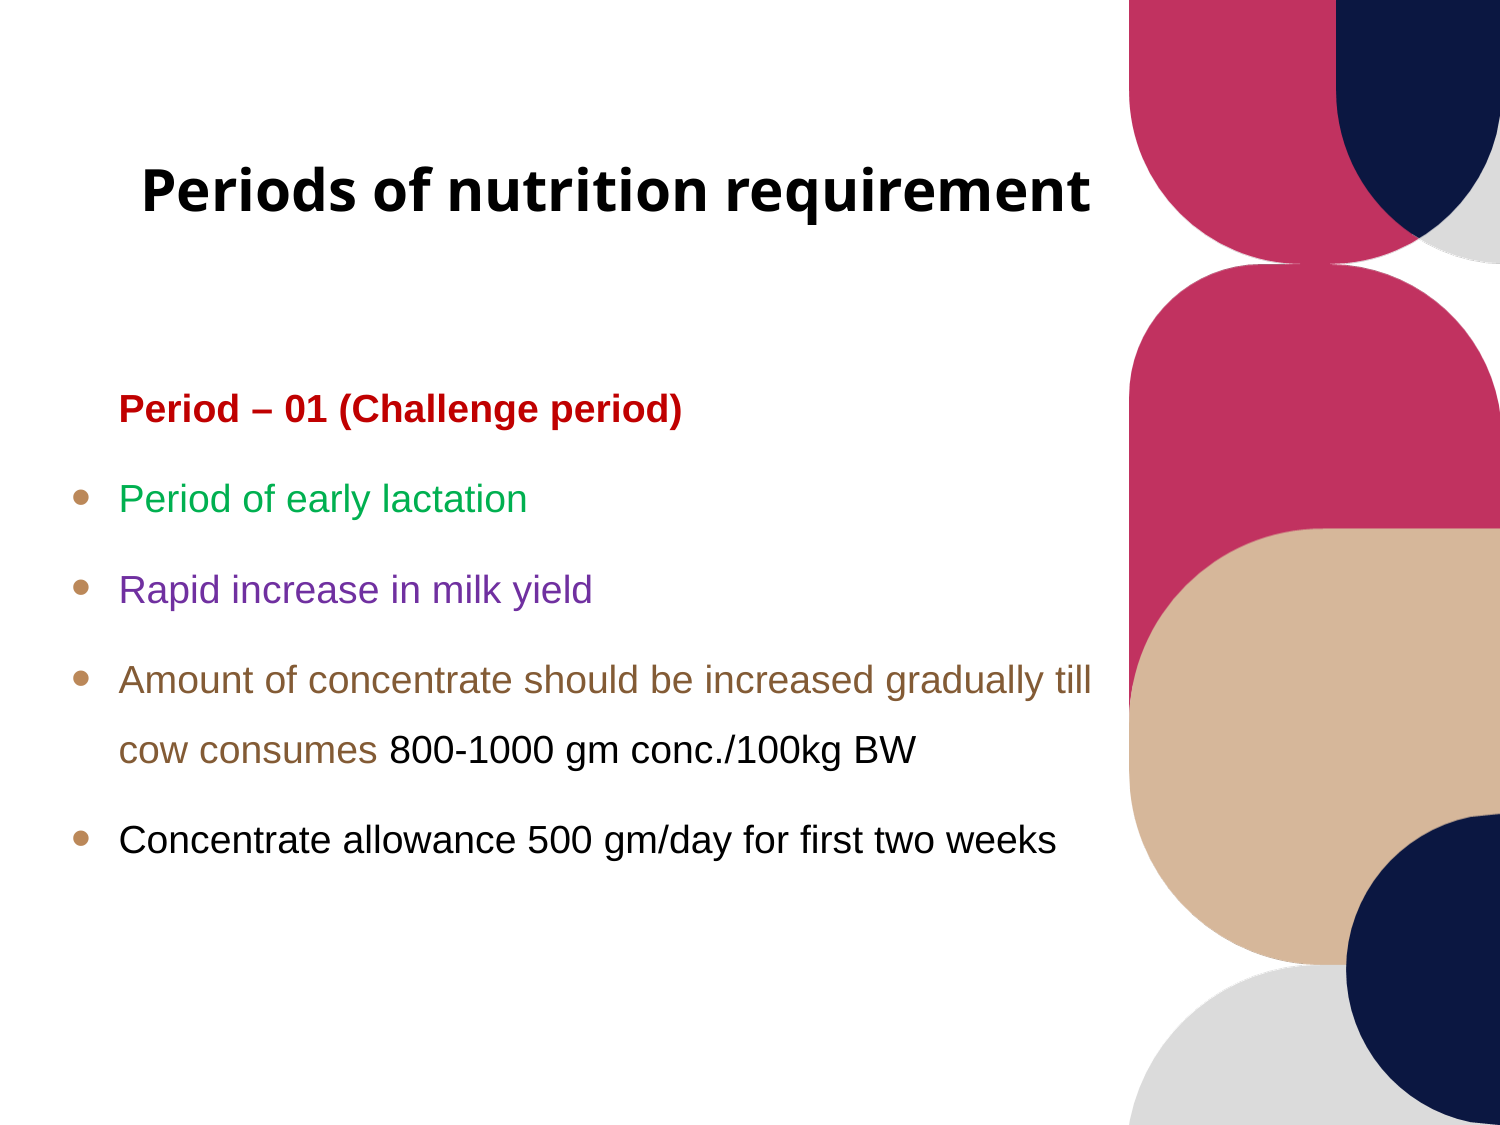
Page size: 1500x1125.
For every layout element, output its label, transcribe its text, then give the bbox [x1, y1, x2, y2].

picture [1129, 0, 1500, 1125]
list Period – 01 (Challenge period) Period of early lactation Rapid increase in milk yield Amount of concentrate should be increased gradually till cow consumes 800-1000 gm conc./100kg BW Concentrate allowance 500 gm/day for first two weeks [56, 300, 1113, 922]
title Periods of nutrition requirement [109, 141, 1124, 236]
